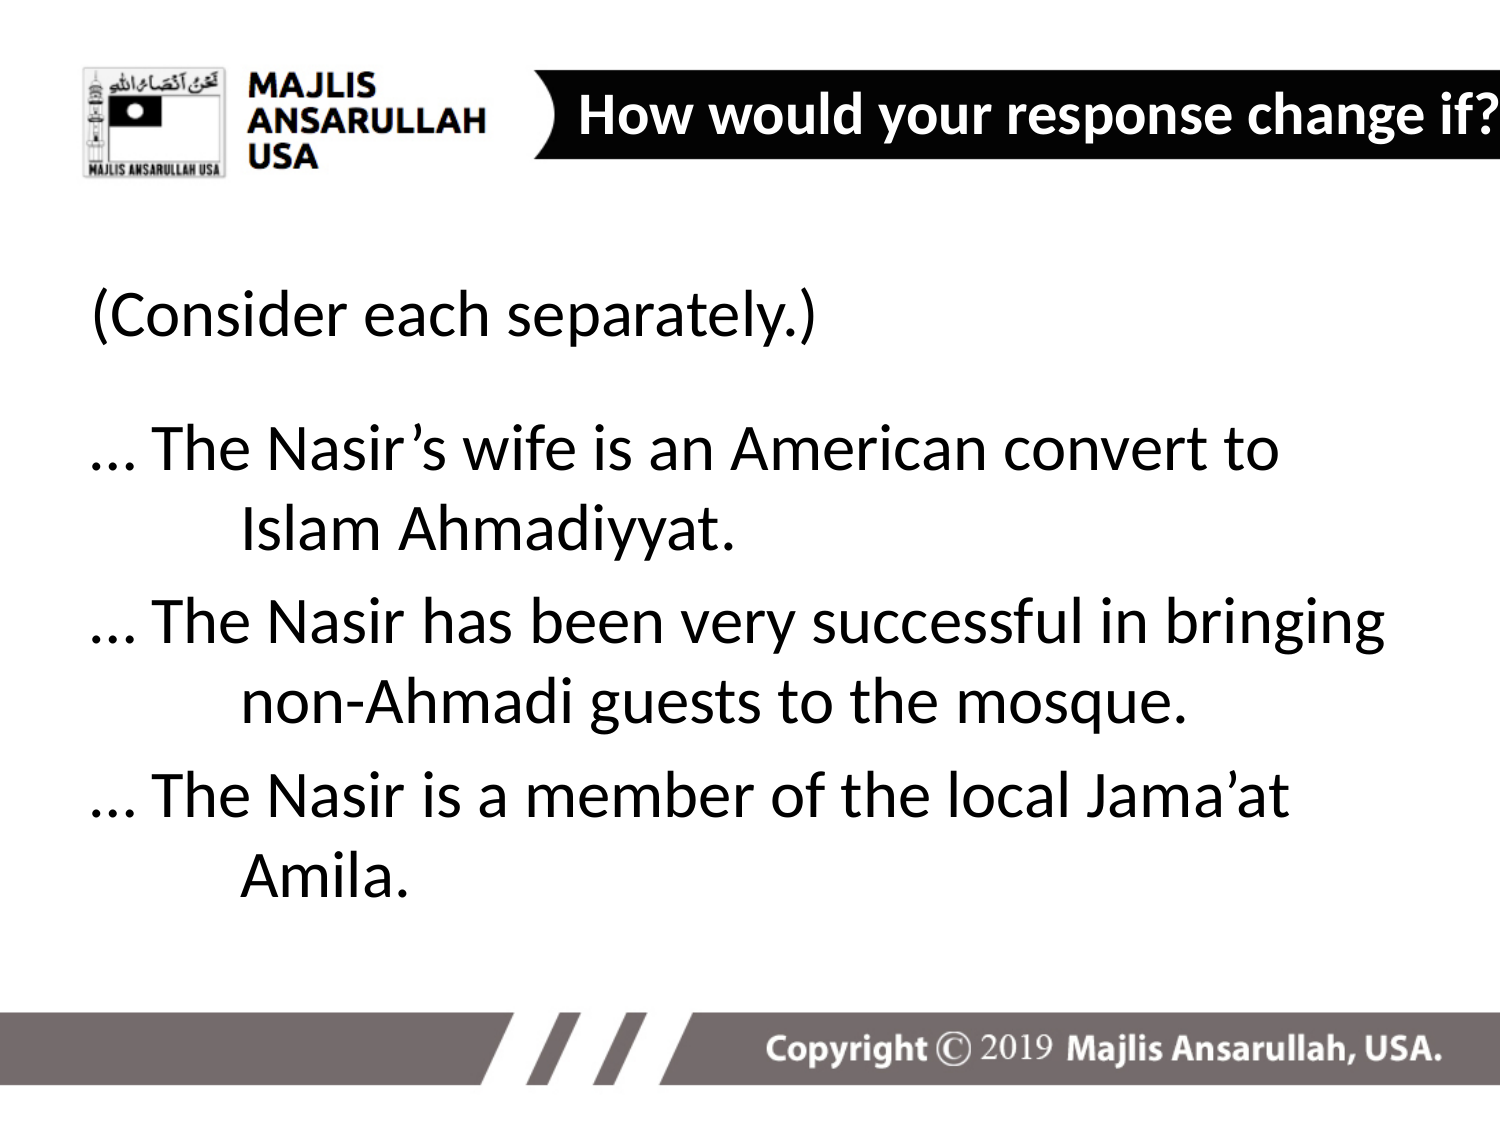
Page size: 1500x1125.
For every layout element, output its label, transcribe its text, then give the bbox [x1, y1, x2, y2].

picture [0, 0, 1500, 1125]
text_box How would your response change if? [564, 66, 1500, 154]
list (Consider each separately.) … The Nasir’s wife is an American convert to Islam Ahmadiyyat. … The Nasir has been very successful in bringing non-Ahmadi guests to the mosque. … The Nasir is a member of the local Jama’at Amila. [75, 262, 1425, 1005]
